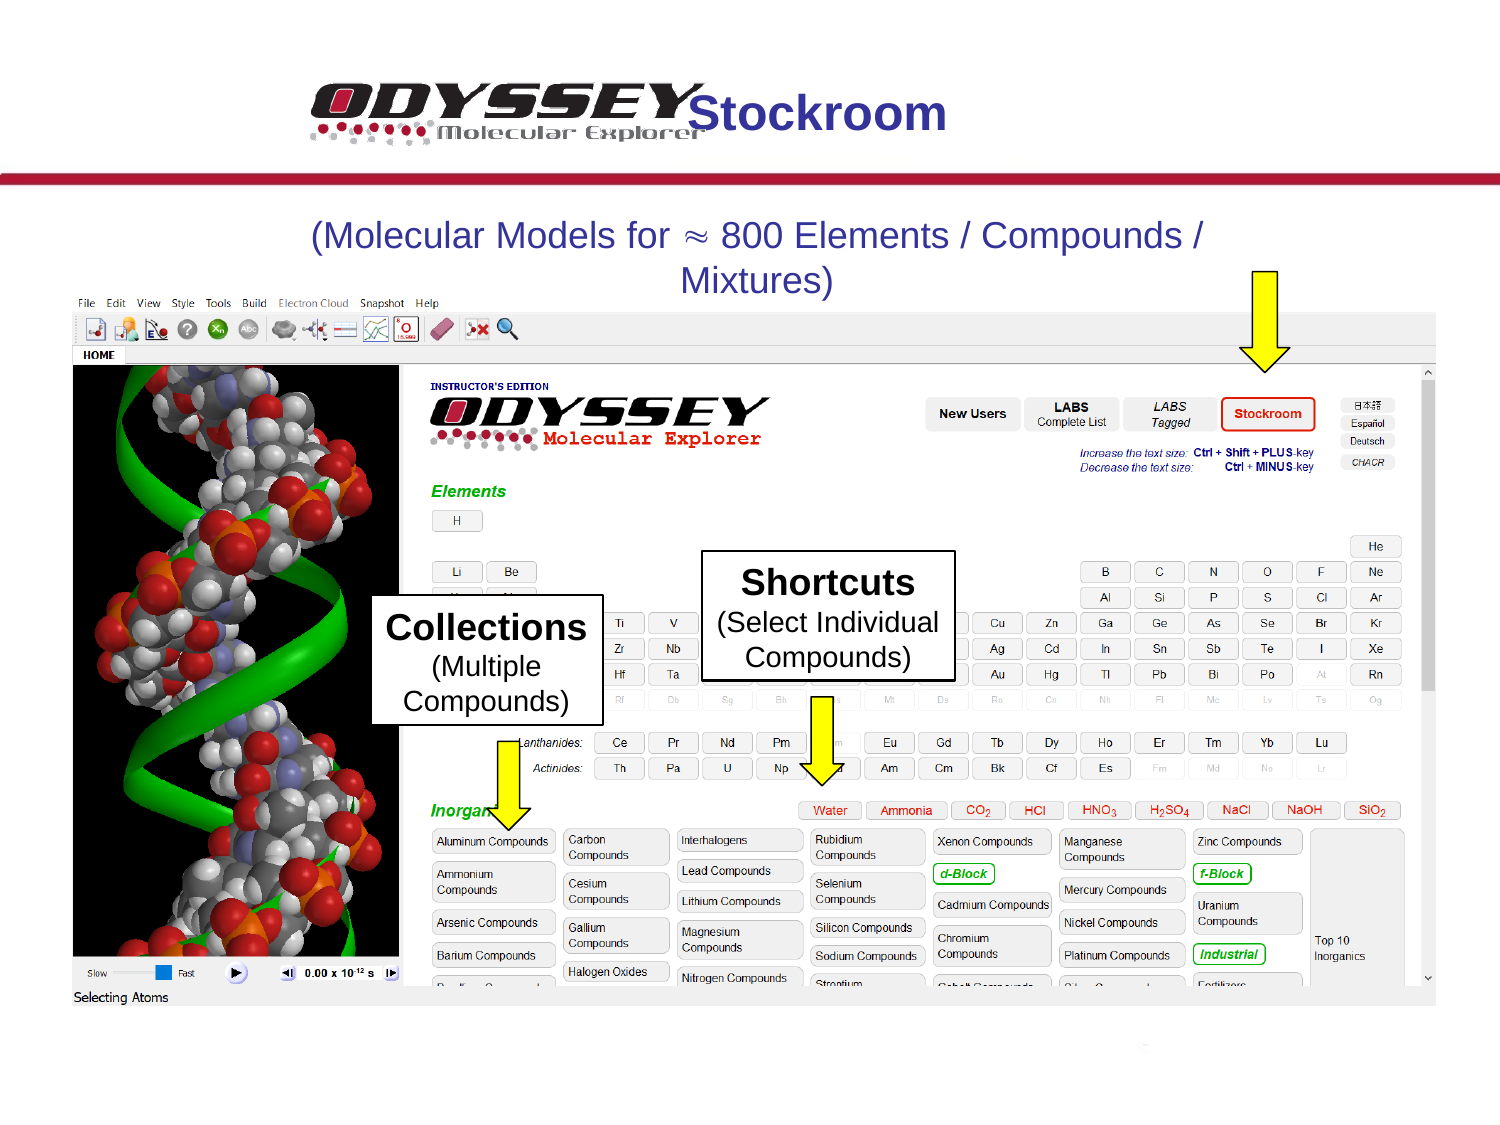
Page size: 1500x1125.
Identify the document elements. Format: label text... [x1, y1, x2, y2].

picture [0, 0, 1500, 1125]
text_box Stockroom [671, 73, 1056, 161]
text_box [1252, 271, 1278, 294]
text_box (Molecular Models for  800 Elements / Compounds / Mixtures) [214, 204, 1300, 266]
